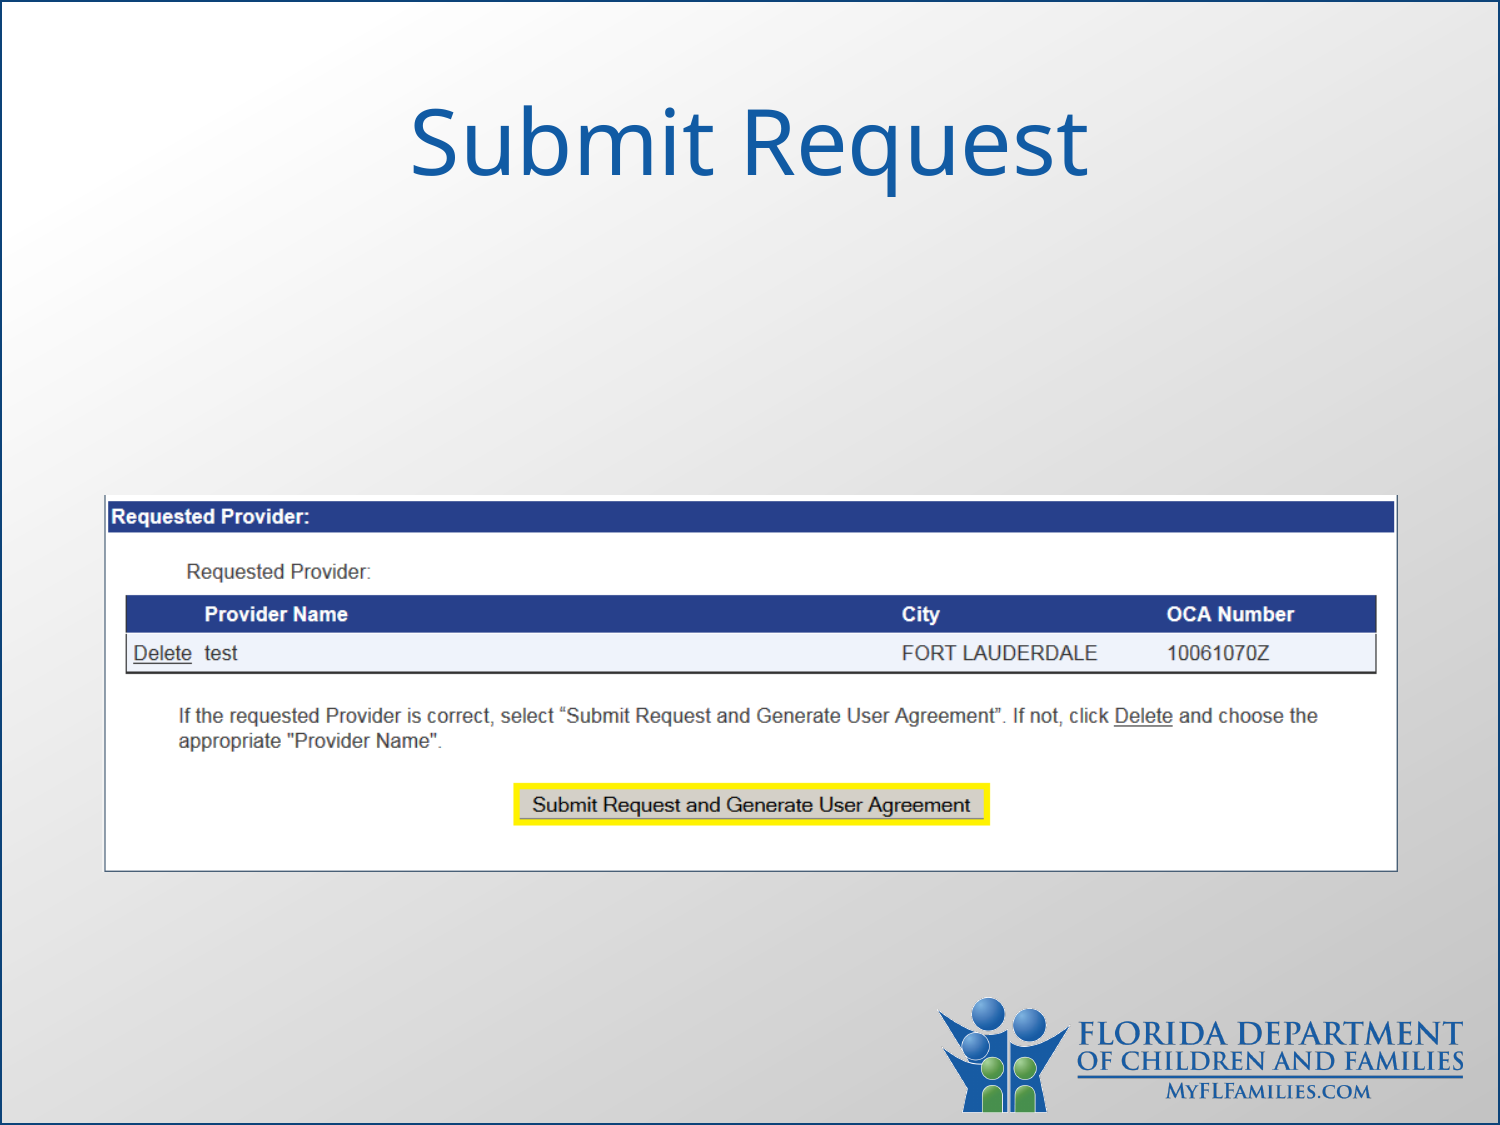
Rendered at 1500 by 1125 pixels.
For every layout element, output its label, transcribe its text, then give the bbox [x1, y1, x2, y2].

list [102, 495, 1398, 873]
picture [937, 997, 1463, 1113]
title Submit Request [75, 45, 1425, 233]
